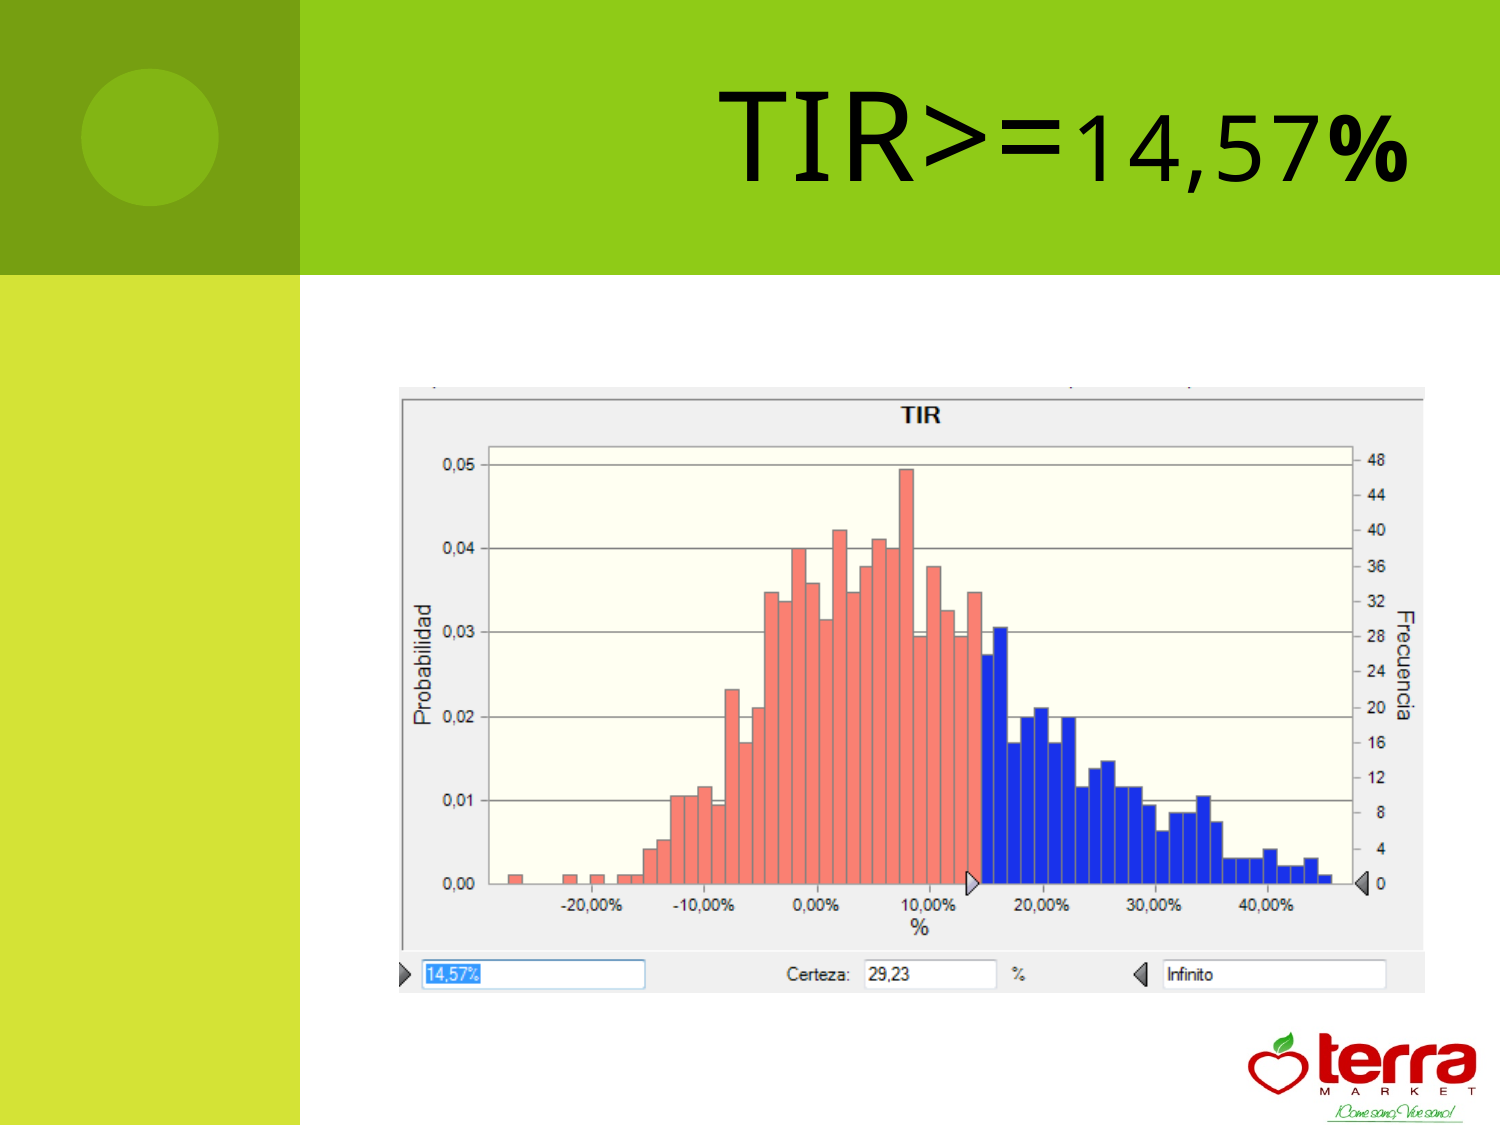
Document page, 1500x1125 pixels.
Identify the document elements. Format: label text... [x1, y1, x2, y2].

picture [1234, 1025, 1500, 1125]
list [399, 387, 1426, 993]
title tir>=14,57% [399, 37, 1425, 225]
